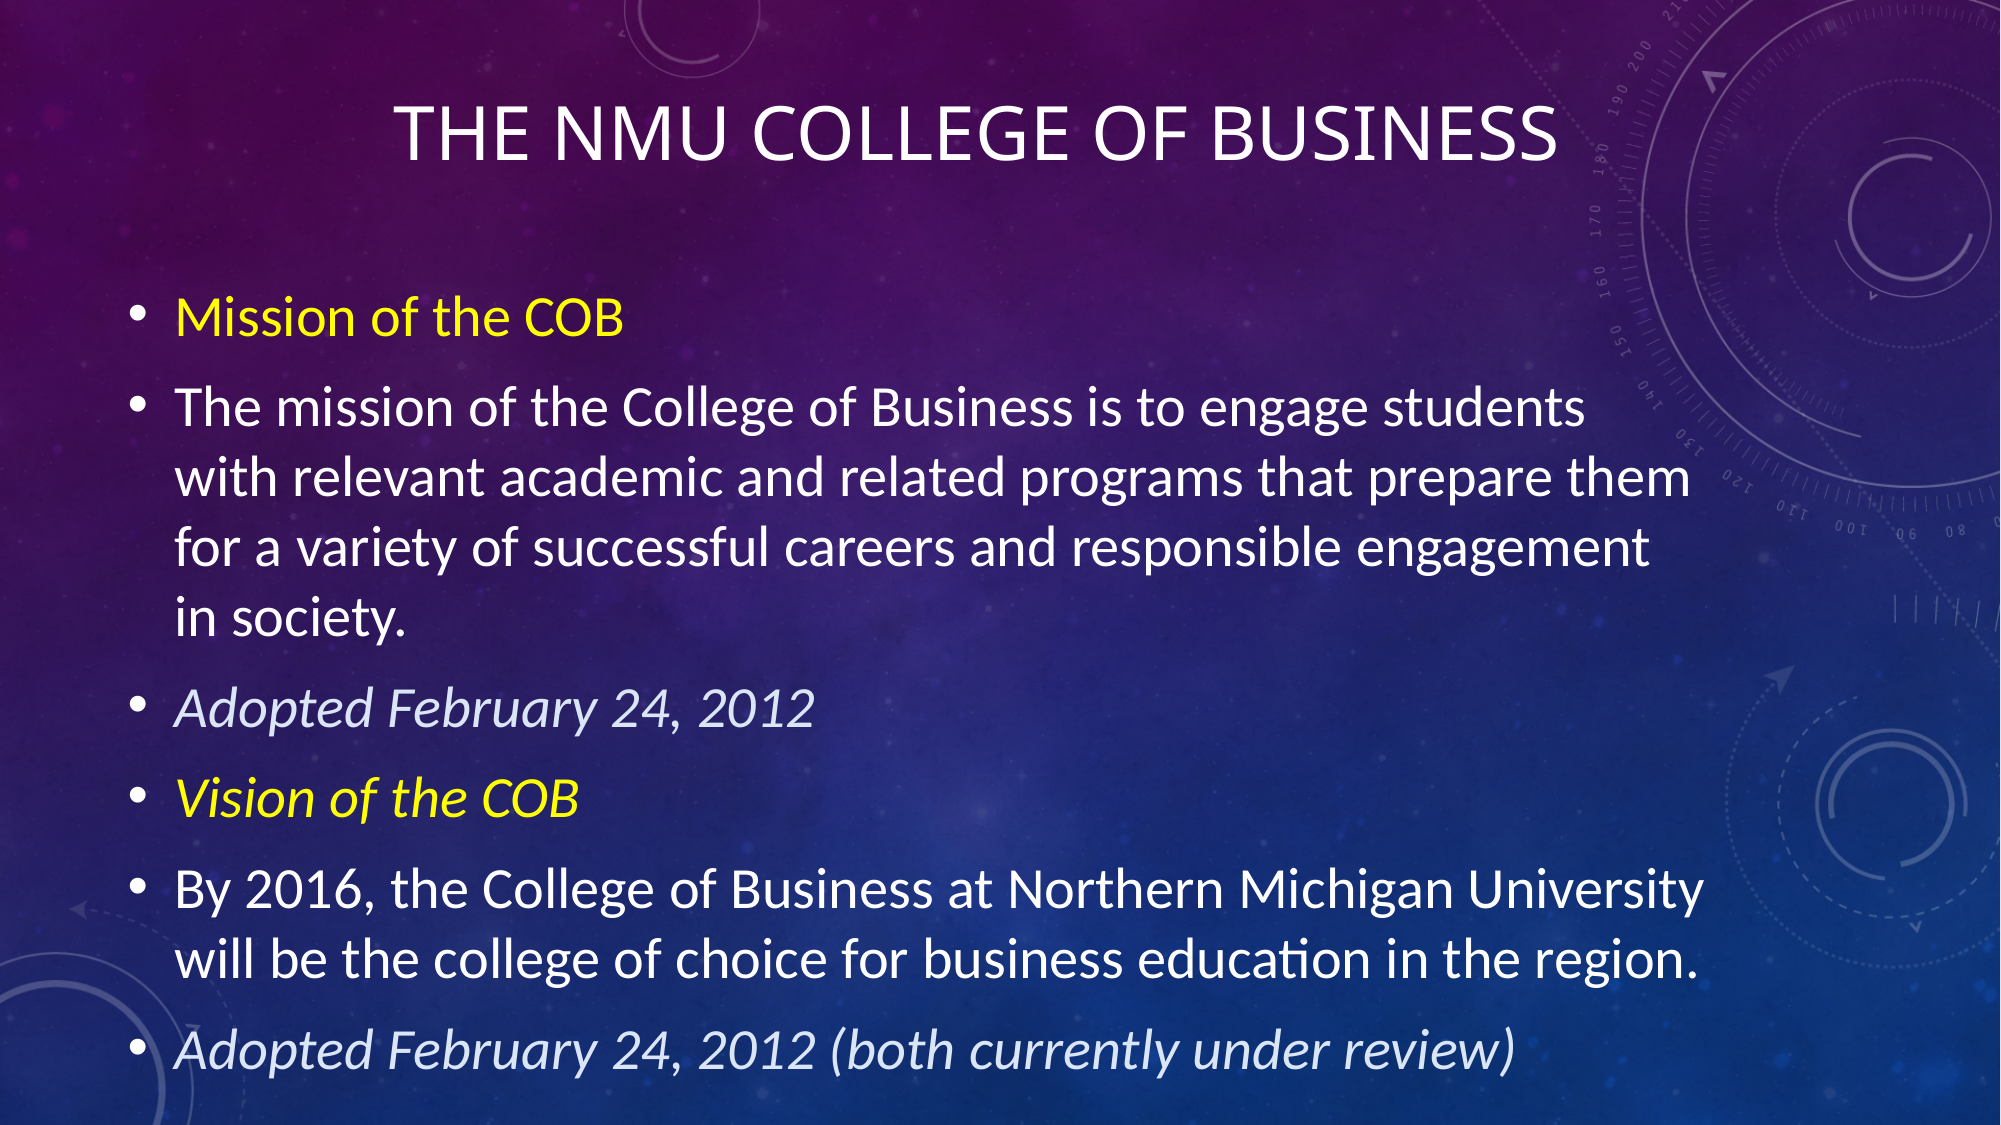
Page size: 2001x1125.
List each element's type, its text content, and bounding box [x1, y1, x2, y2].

picture [0, 0, 2001, 1125]
list Mission of the COB The mission of the College of Business is to engage students with relevant academic and related programs that prepare them for a variety of successful careers and responsible engagement in society. Adopted February 24, 2012 Vision of the COB By 2016, the College of Business at Northern Michigan University will be the college of choice for business education in the region. Adopted February 24, 2012 (both currently under review) [112, 270, 1775, 1091]
title The NMU College of Business [145, 37, 1808, 224]
